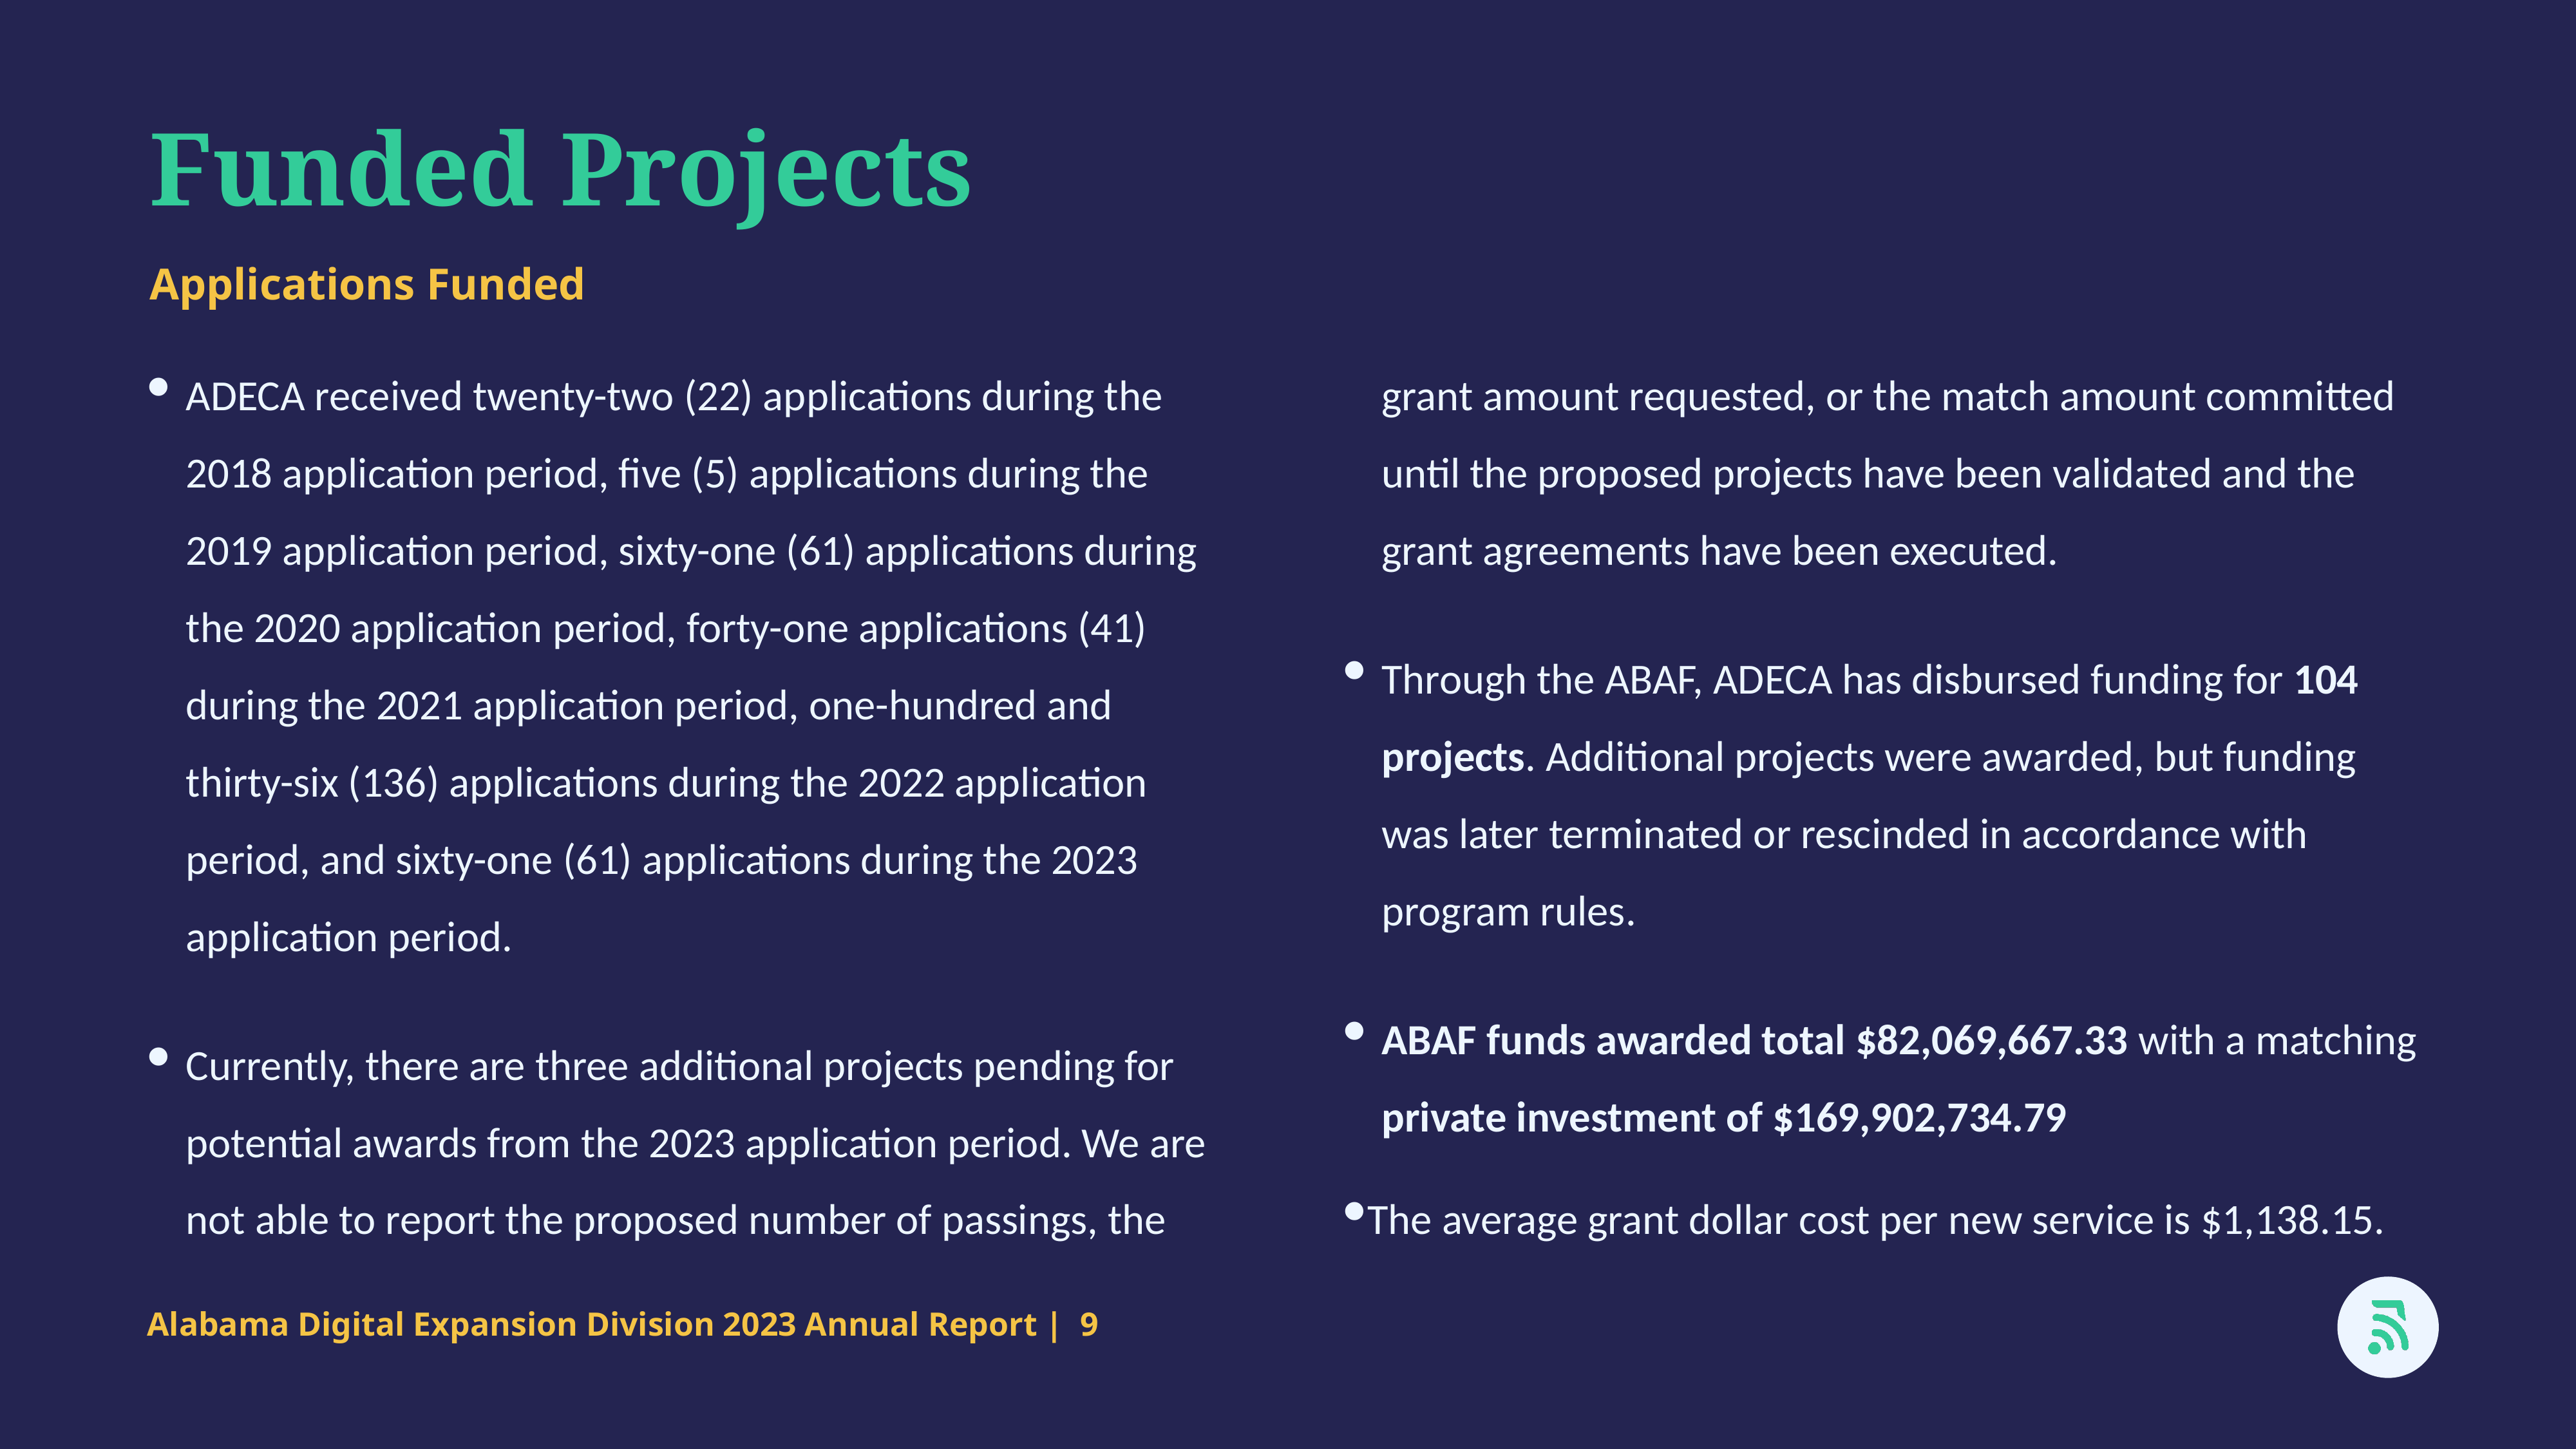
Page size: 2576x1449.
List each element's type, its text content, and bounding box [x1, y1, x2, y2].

list Funded Projects [140, 114, 2436, 235]
picture [2368, 1300, 2409, 1354]
list Alabama Digital Expansion Division 2023 Annual Report | 9 [137, 1300, 1991, 1346]
list ADECA received twenty-two (22) applications during the 2018 application period, five (5) applications during the 2019 application period, sixty-one (61) applications during the 2020 application period, forty-one applications (41) during the 2021 application period, one-hundred and thirty-six (136) applications during the 2022 application period, and sixty-one (61) applications during the 2023 application period. Currently, there are three additional projects pending for potential awards from the 2023 application period. We are not able to report the proposed number of passings, the grant amount requested, or the match amount committed until the proposed projects have been validated and the grant agreements have been executed. Through the ABAF, ADECA has disbursed funding for 104 projects. Additional projects were awarded, but funding was later terminated or rescinded in accordance with program rules. ABAF funds awarded total $82,069,667.33 with a matching private investment of $169,902,734.79 The average grant dollar cost per new service is $1,138.15. [140, 337, 2436, 1066]
list Applications Funded [140, 258, 2436, 314]
